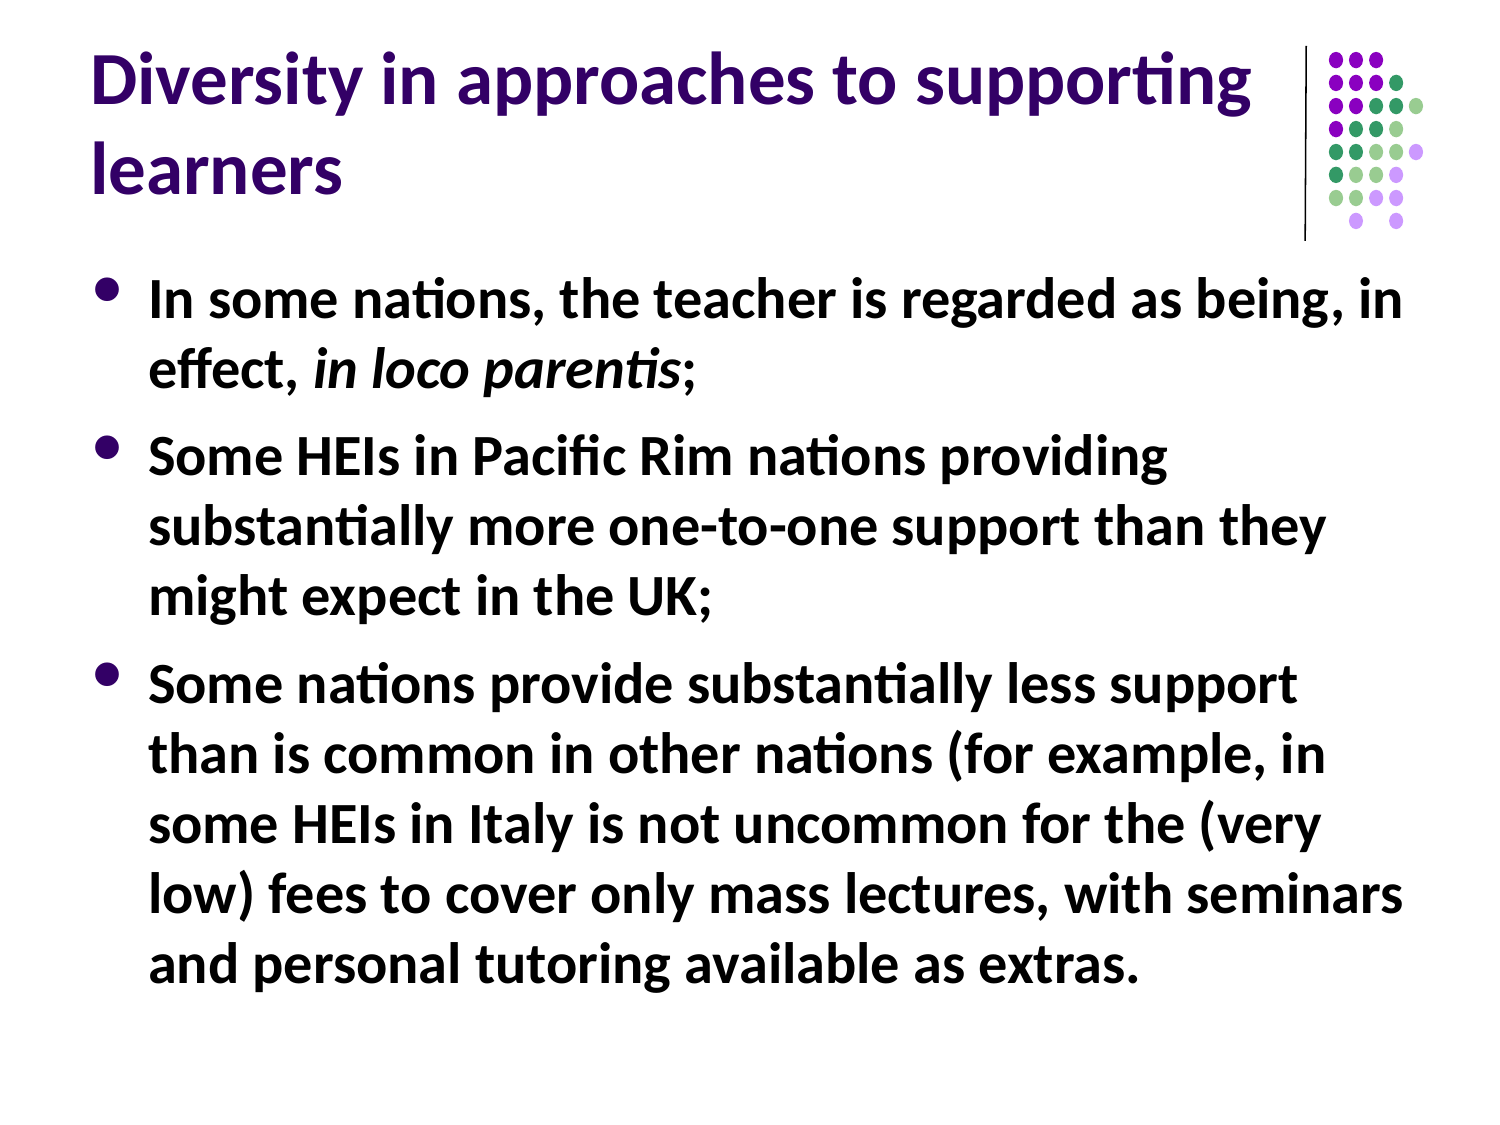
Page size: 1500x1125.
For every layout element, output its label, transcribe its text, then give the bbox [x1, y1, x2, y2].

list In some nations, the teacher is regarded as being, in effect, in loco parentis; Some HEIs in Pacific Rim nations providing substantially more one-to-one support than they might expect in the UK; Some nations provide substantially less support than is common in other nations (for example, in some HEIs in Italy is not uncommon for the (very low) fees to cover only mass lectures, with seminars and personal tutoring available as extras. [76, 252, 1427, 1039]
title Diversity in approaches to supporting learners [75, 40, 1313, 218]
